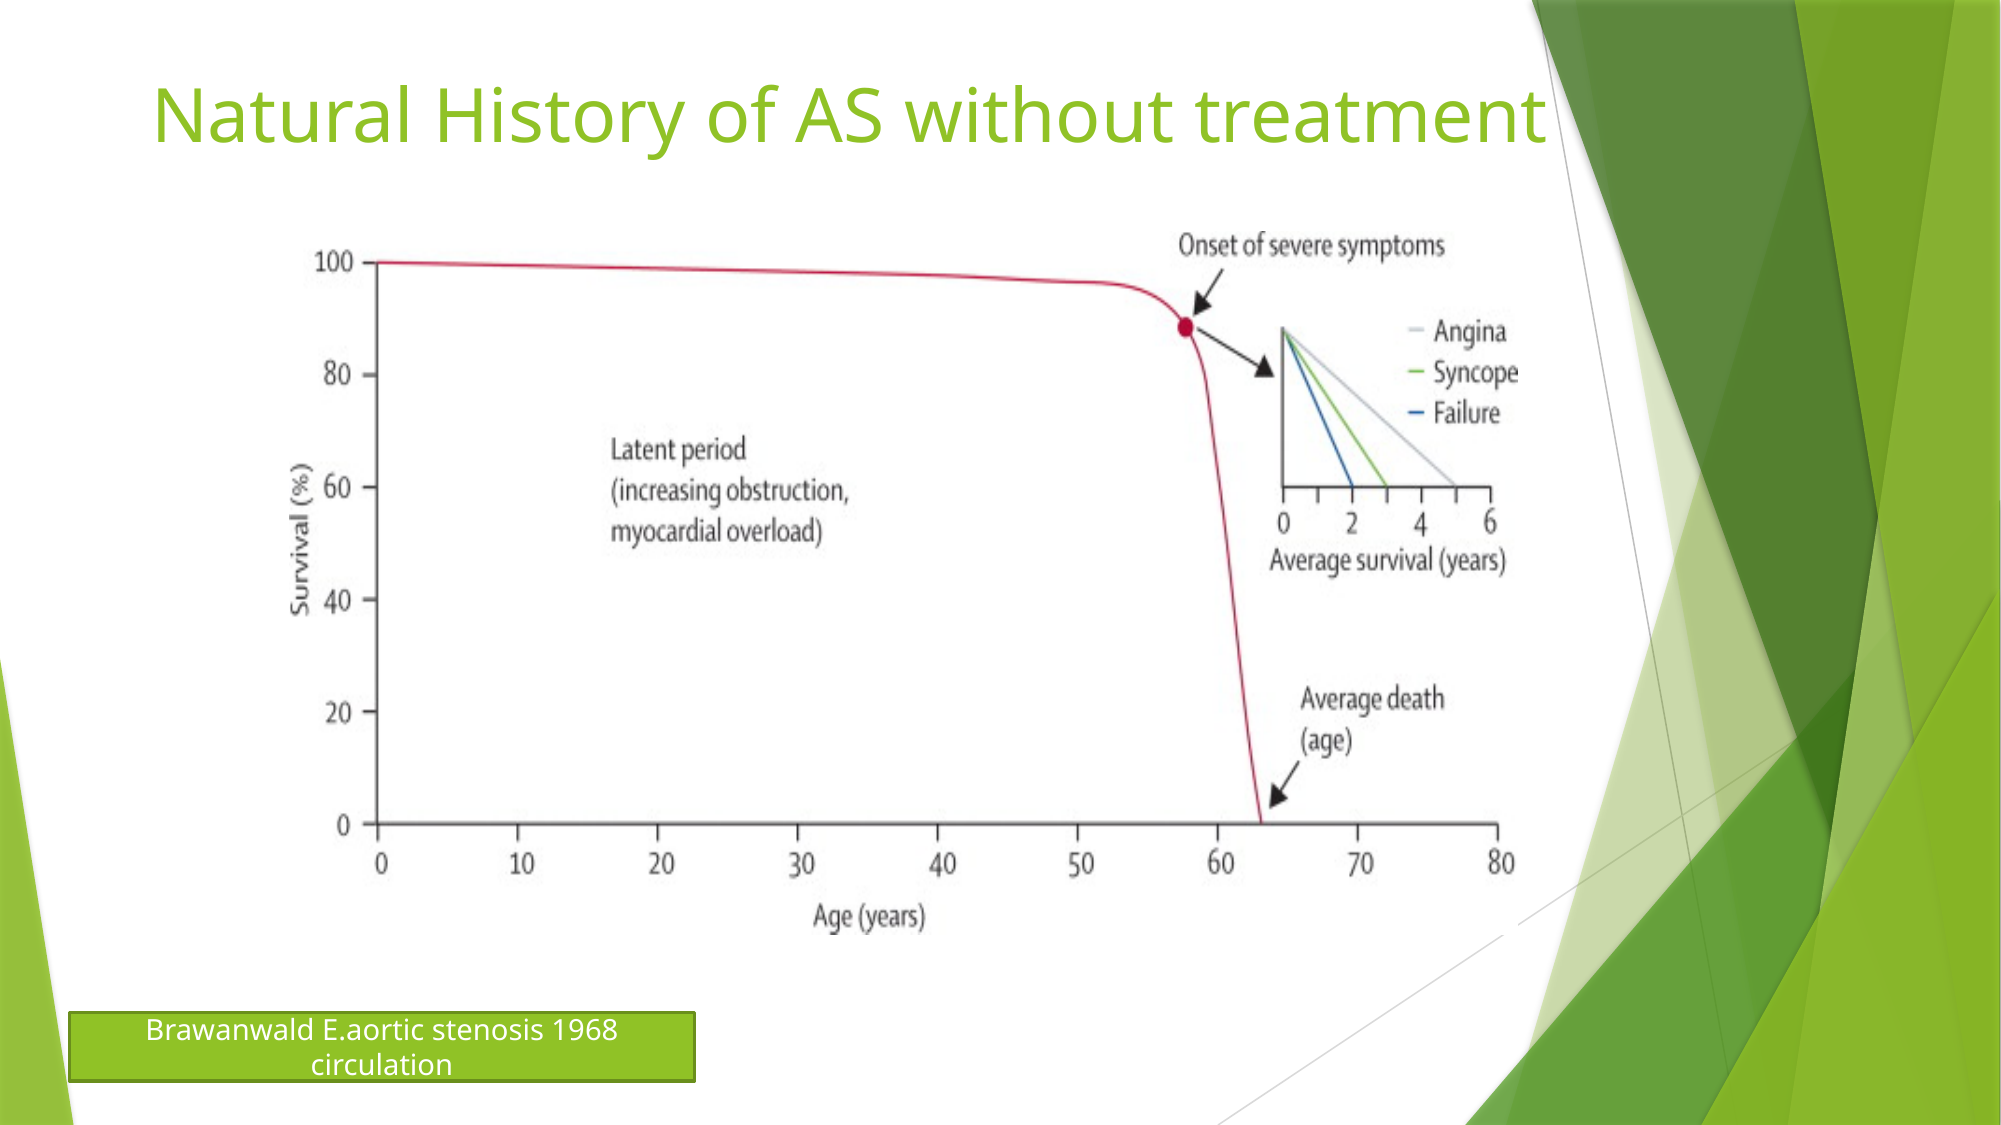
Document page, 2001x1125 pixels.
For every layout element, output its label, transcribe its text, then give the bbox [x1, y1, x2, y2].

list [288, 230, 1518, 935]
title Natural History of AS without treatment [135, 59, 1863, 207]
text_box Brawanwald E.aortic stenosis 1968 circulation [68, 1011, 696, 1083]
